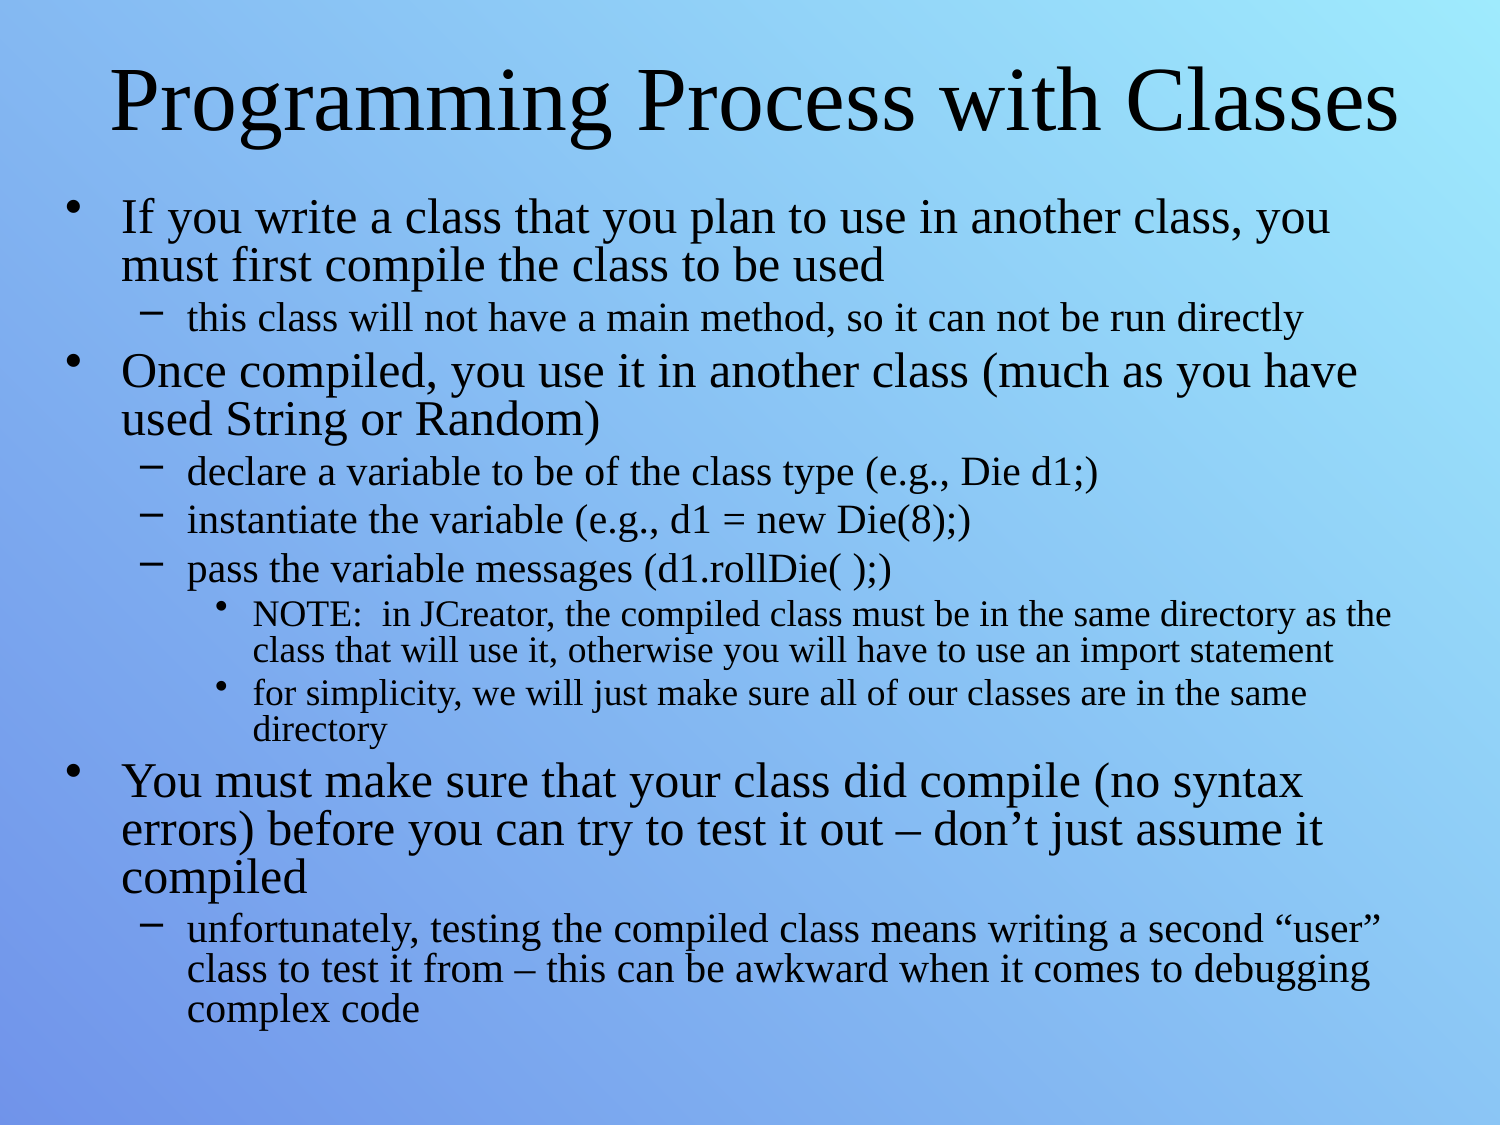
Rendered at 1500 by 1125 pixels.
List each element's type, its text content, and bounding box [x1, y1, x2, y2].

list If you write a class that you plan to use in another class, you must first compile the class to be used this class will not have a main method, so it can not be run directly Once compiled, you use it in another class (much as you have used String or Random) declare a variable to be of the class type (e.g., Die d1;) instantiate the variable (e.g., d1 = new Die(8);) pass the variable messages (d1.rollDie( );) NOTE: in JCreator, the compiled class must be in the same directory as the class that will use it, otherwise you will have to use an import statement for simplicity, we will just make sure all of our classes are in the same directory You must make sure that your class did compile (no syntax errors) before you can try to test it out – don’t just assume it compiled unfortunately, testing the compiled class means writing a second “user” class to test it from – this can be awkward when it comes to debugging complex code [50, 187, 1450, 1075]
title Programming Process with Classes [75, 0, 1438, 187]
